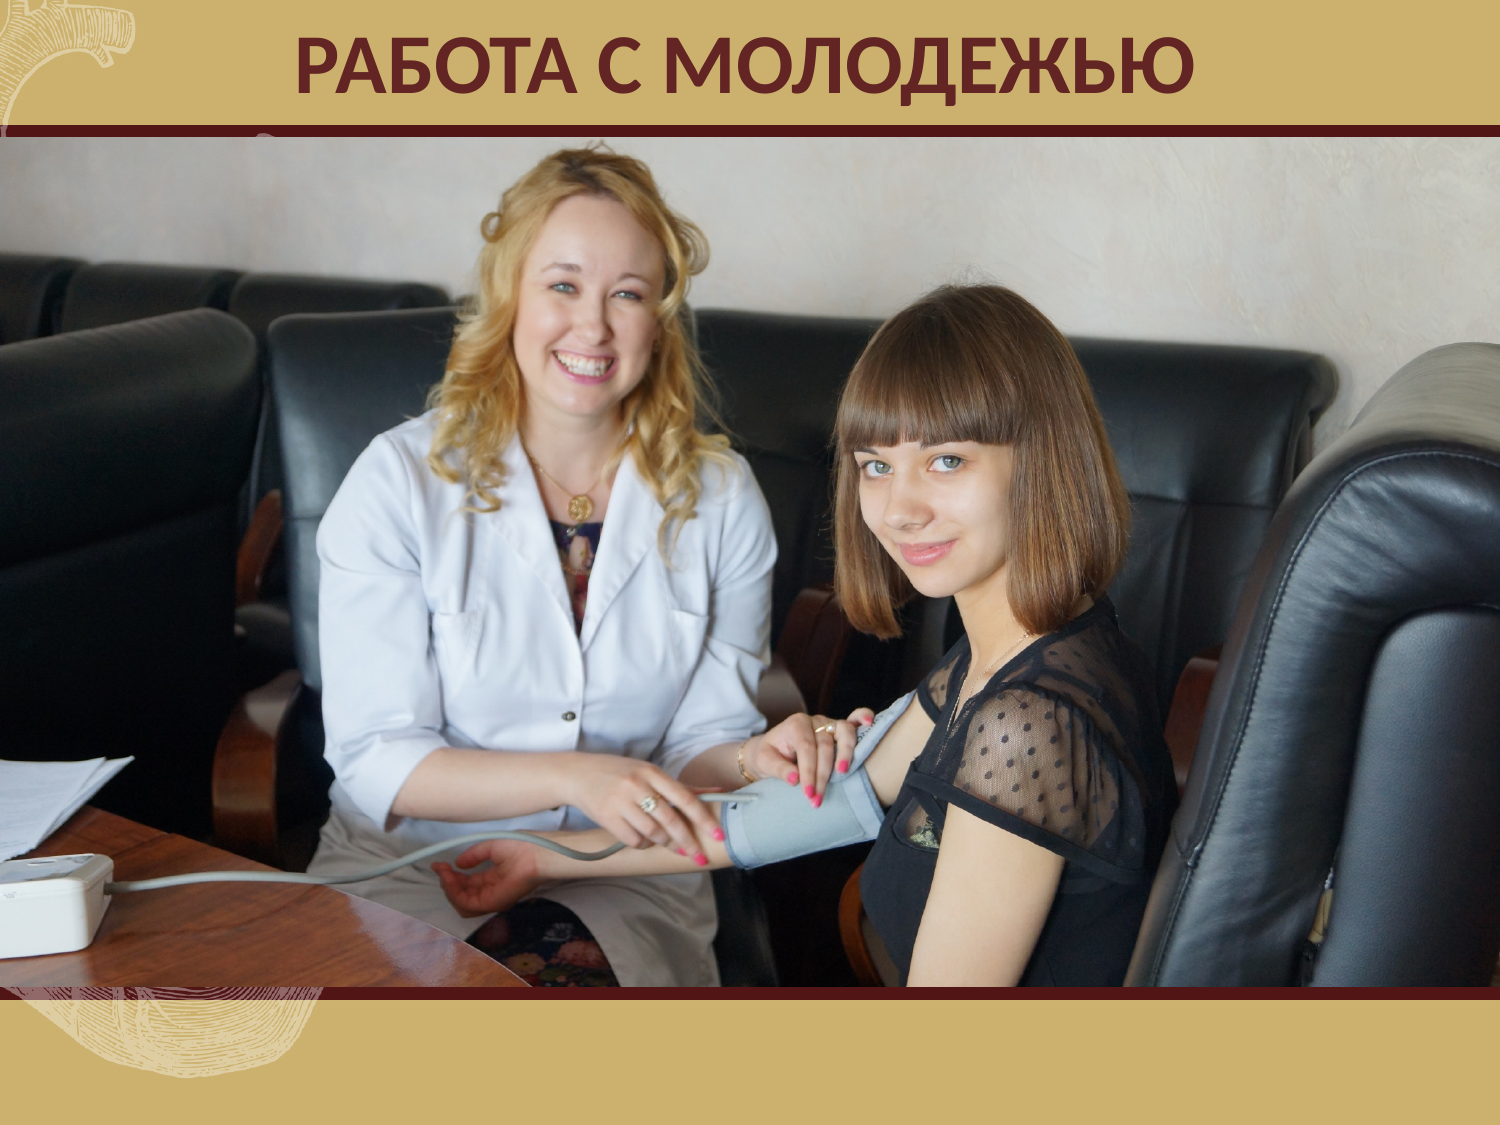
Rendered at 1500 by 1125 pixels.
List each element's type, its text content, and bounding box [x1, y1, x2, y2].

picture [0, 0, 1500, 1125]
title РАБОТА С МОЛОДЕЖЬЮ [70, 0, 1421, 119]
